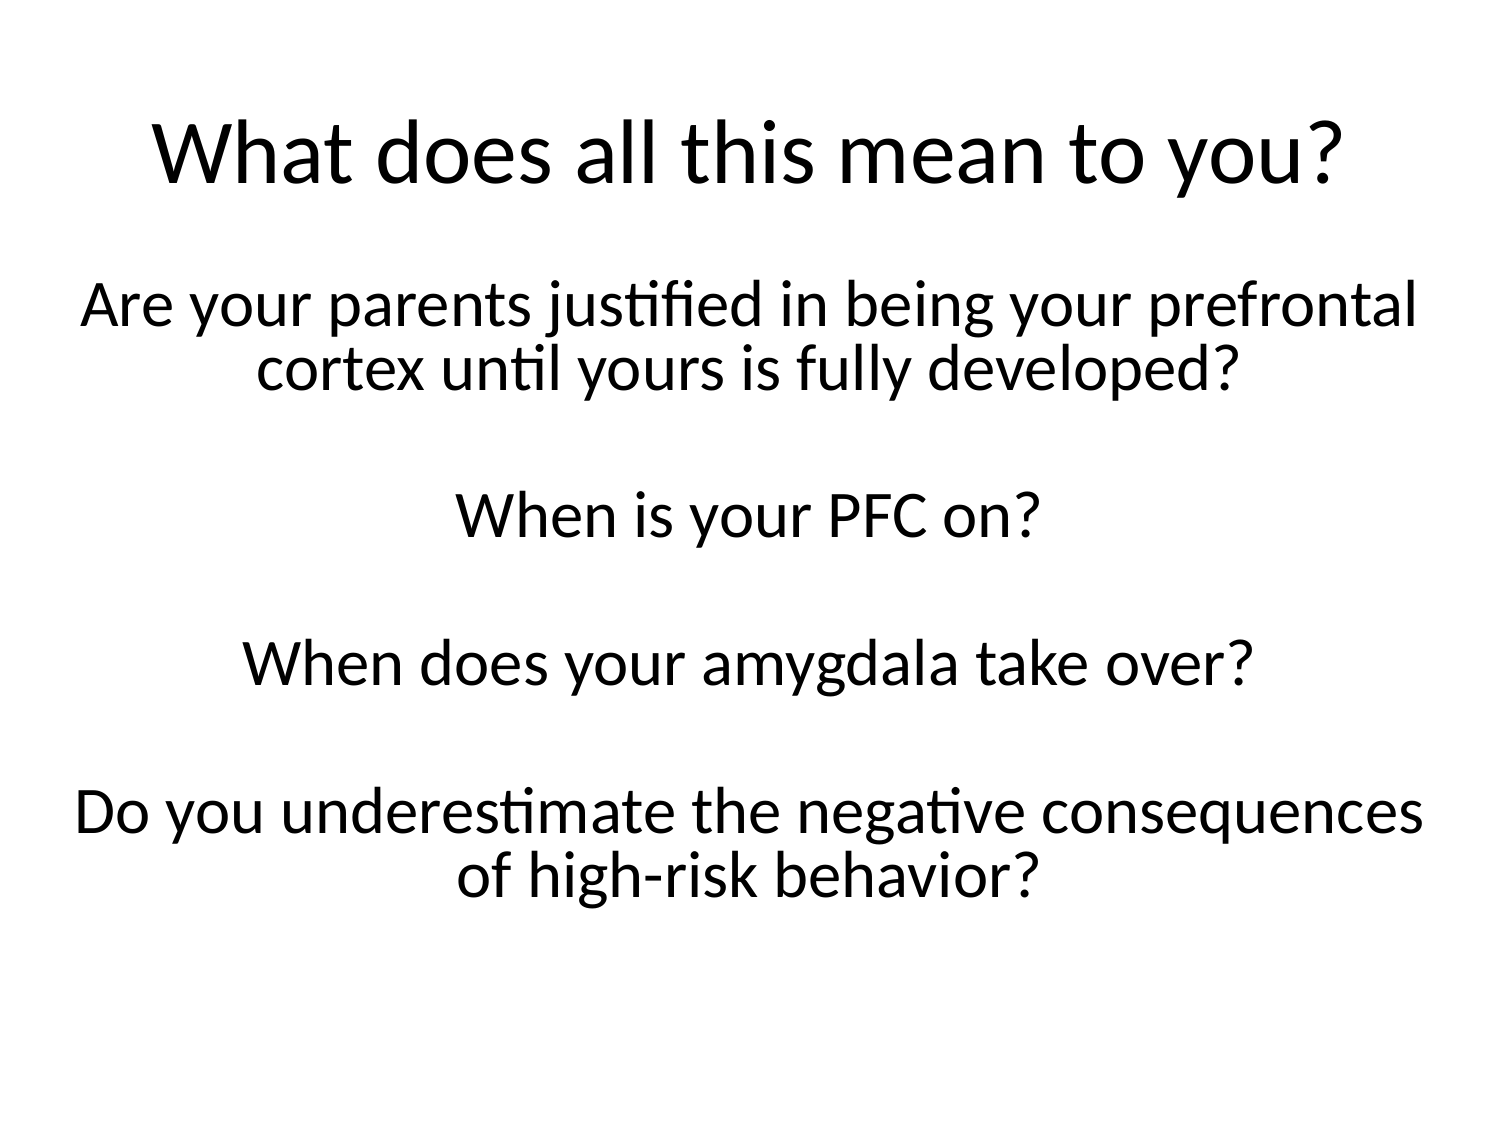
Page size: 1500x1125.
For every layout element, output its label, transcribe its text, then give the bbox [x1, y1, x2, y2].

title What does all this mean to you? [112, 26, 1388, 267]
subtitle Are your parents justified in being your prefrontal cortex until yours is fully developed? When is your PFC on? When does your amygdala take over? Do you underestimate the negative consequences of high-risk behavior? [24, 267, 1475, 851]
